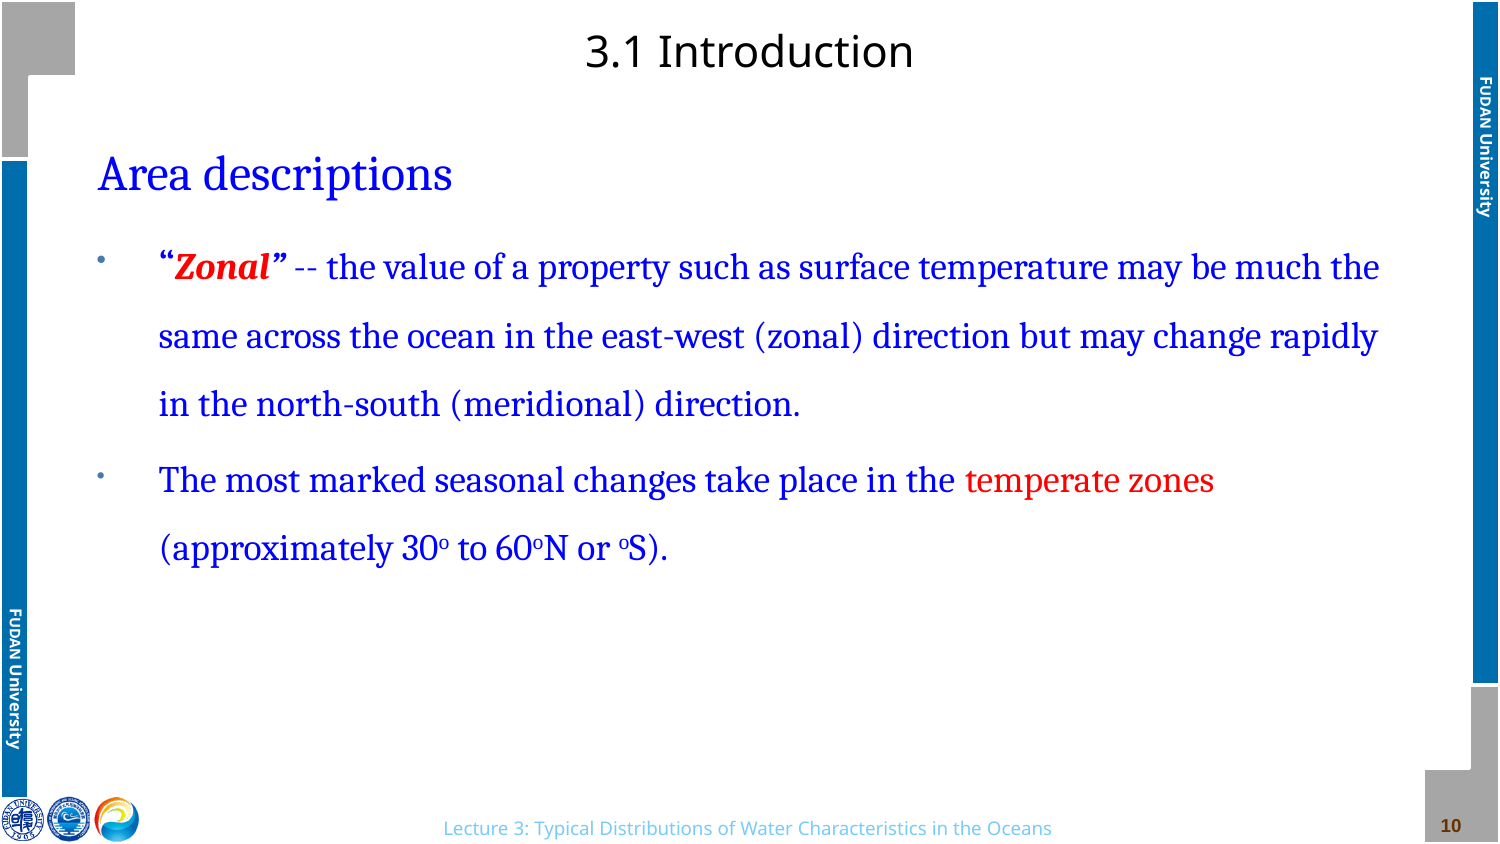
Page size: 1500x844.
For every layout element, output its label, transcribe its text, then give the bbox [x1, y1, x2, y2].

title 3.1 Introduction [243, 13, 1257, 87]
picture [94, 797, 139, 842]
list Area descriptions “Zonal” -- the value of a property such as surface temperature may be much the same across the ocean in the east-west (zonal) direction but may change rapidly in the north-south (meridional) direction. The most marked seasonal changes take place in the temperate zones (approximately 30o to 60oN or oS). [82, 102, 1418, 600]
picture [47, 794, 90, 842]
picture [0, 797, 44, 841]
